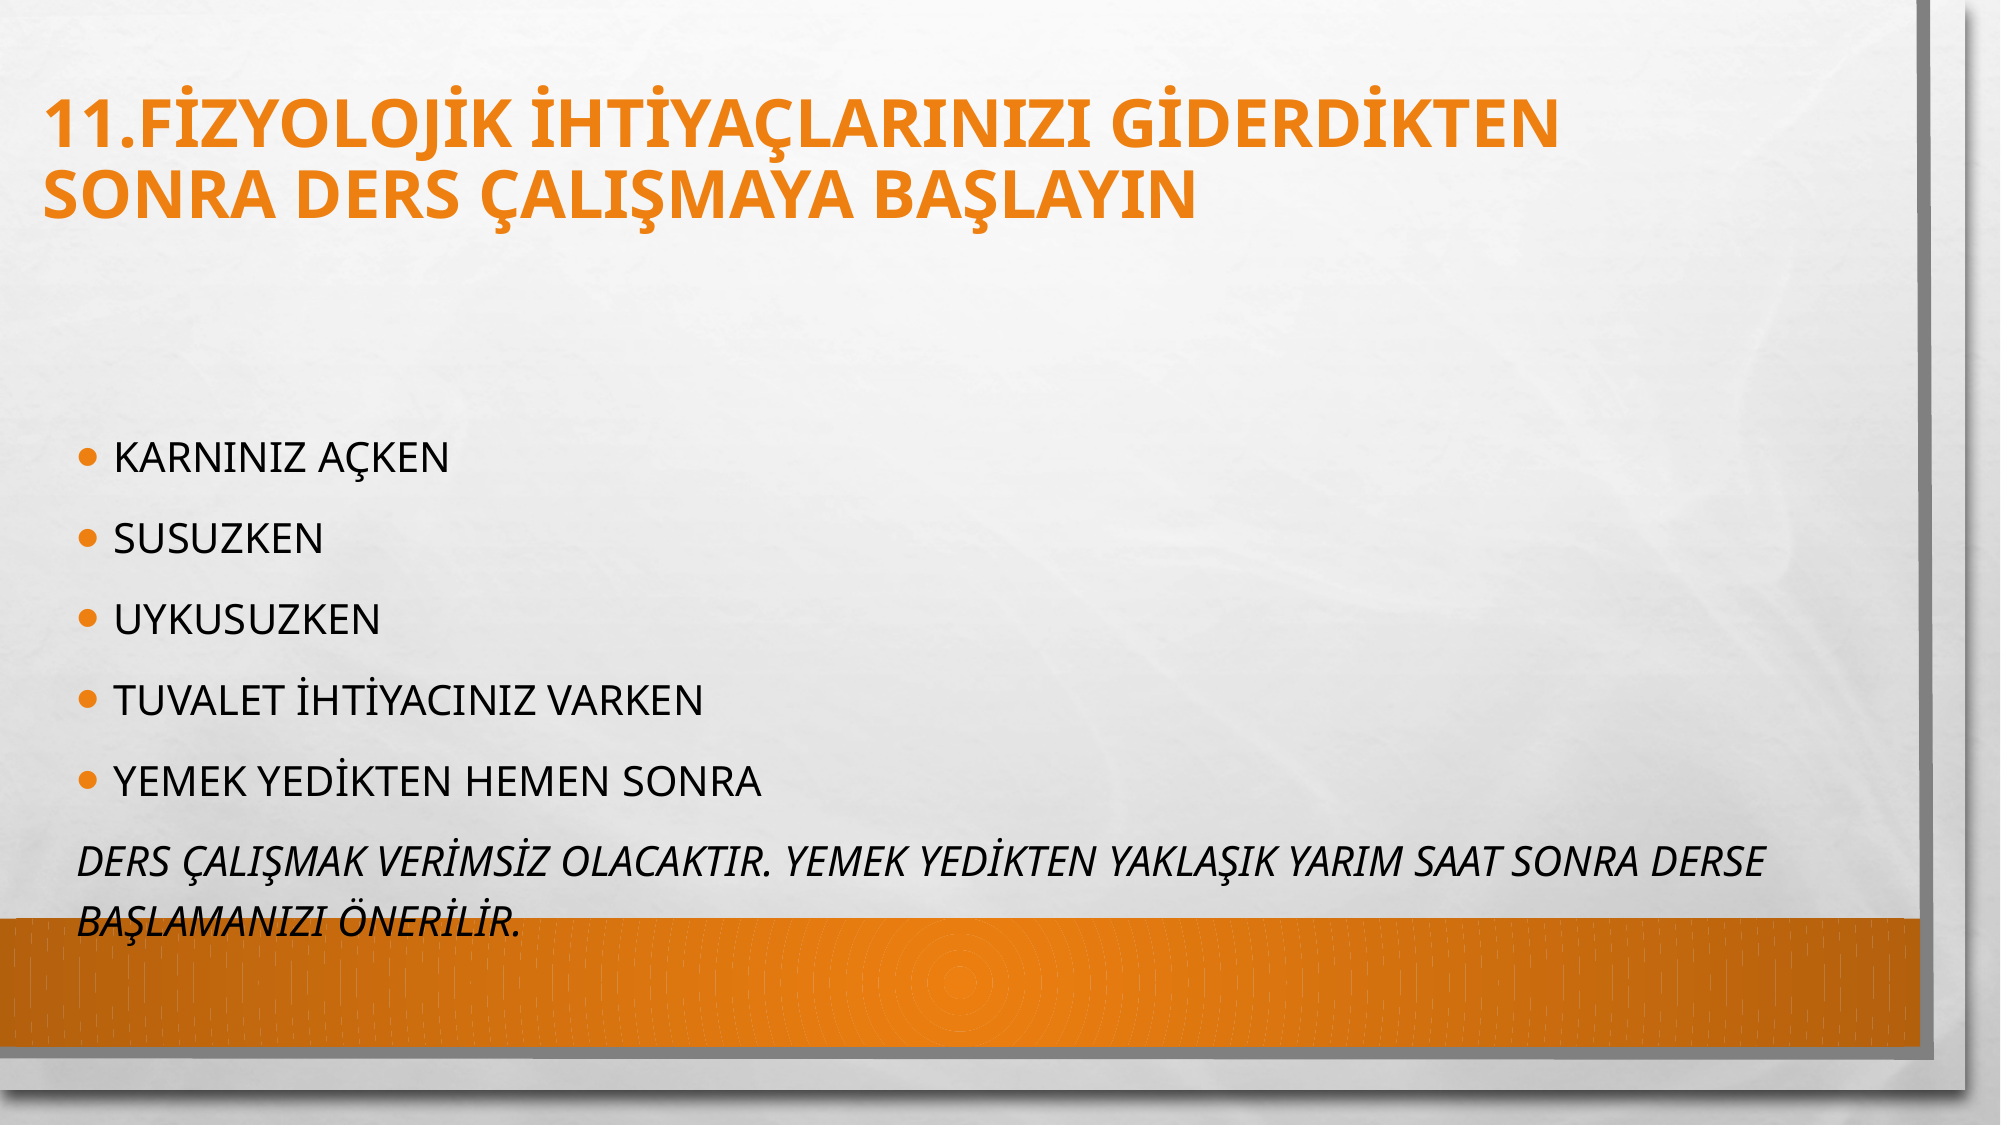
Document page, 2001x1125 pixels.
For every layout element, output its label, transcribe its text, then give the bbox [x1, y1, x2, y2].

title 11.Fizyolojik ihtiyaçlarınızı giderdikten sonra ders çalışmaya başlayın [27, 52, 1617, 271]
list Karnınız açken Susuzken Uykusuzken Tuvalet ihtiyacınız varken Yemek yedikten hemen sonra ders çalışmak verimsiz olacaktır. Yemek yedikten yaklaşık yarım saat sonra derse başlamanızı önerilir. [61, 366, 1787, 1081]
